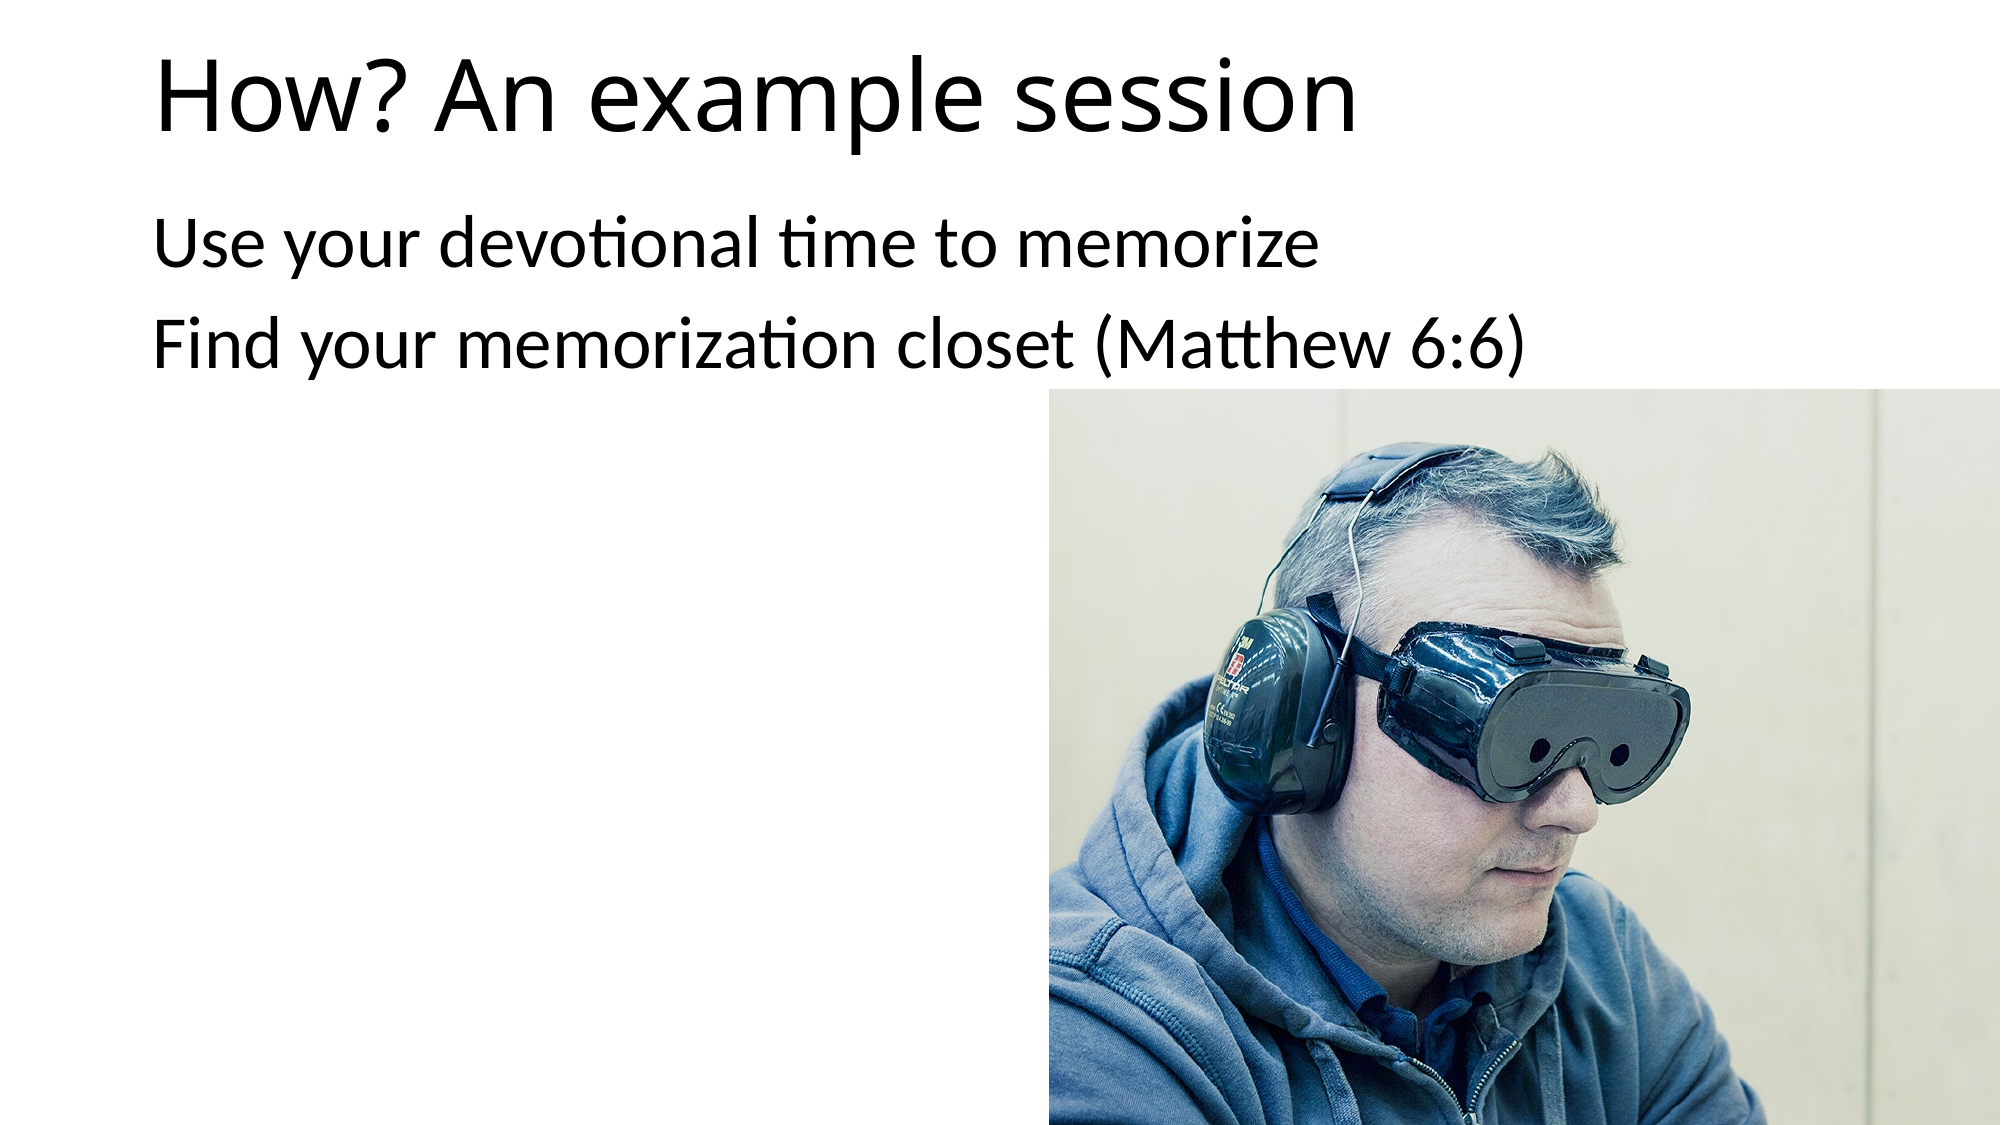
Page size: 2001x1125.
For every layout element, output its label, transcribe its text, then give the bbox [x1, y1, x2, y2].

list Use your devotional time to memorize Find your memorization closet (Matthew 6:6) [137, 195, 1863, 1125]
title How? An example session [137, 3, 2000, 195]
picture [1049, 389, 2000, 1125]
